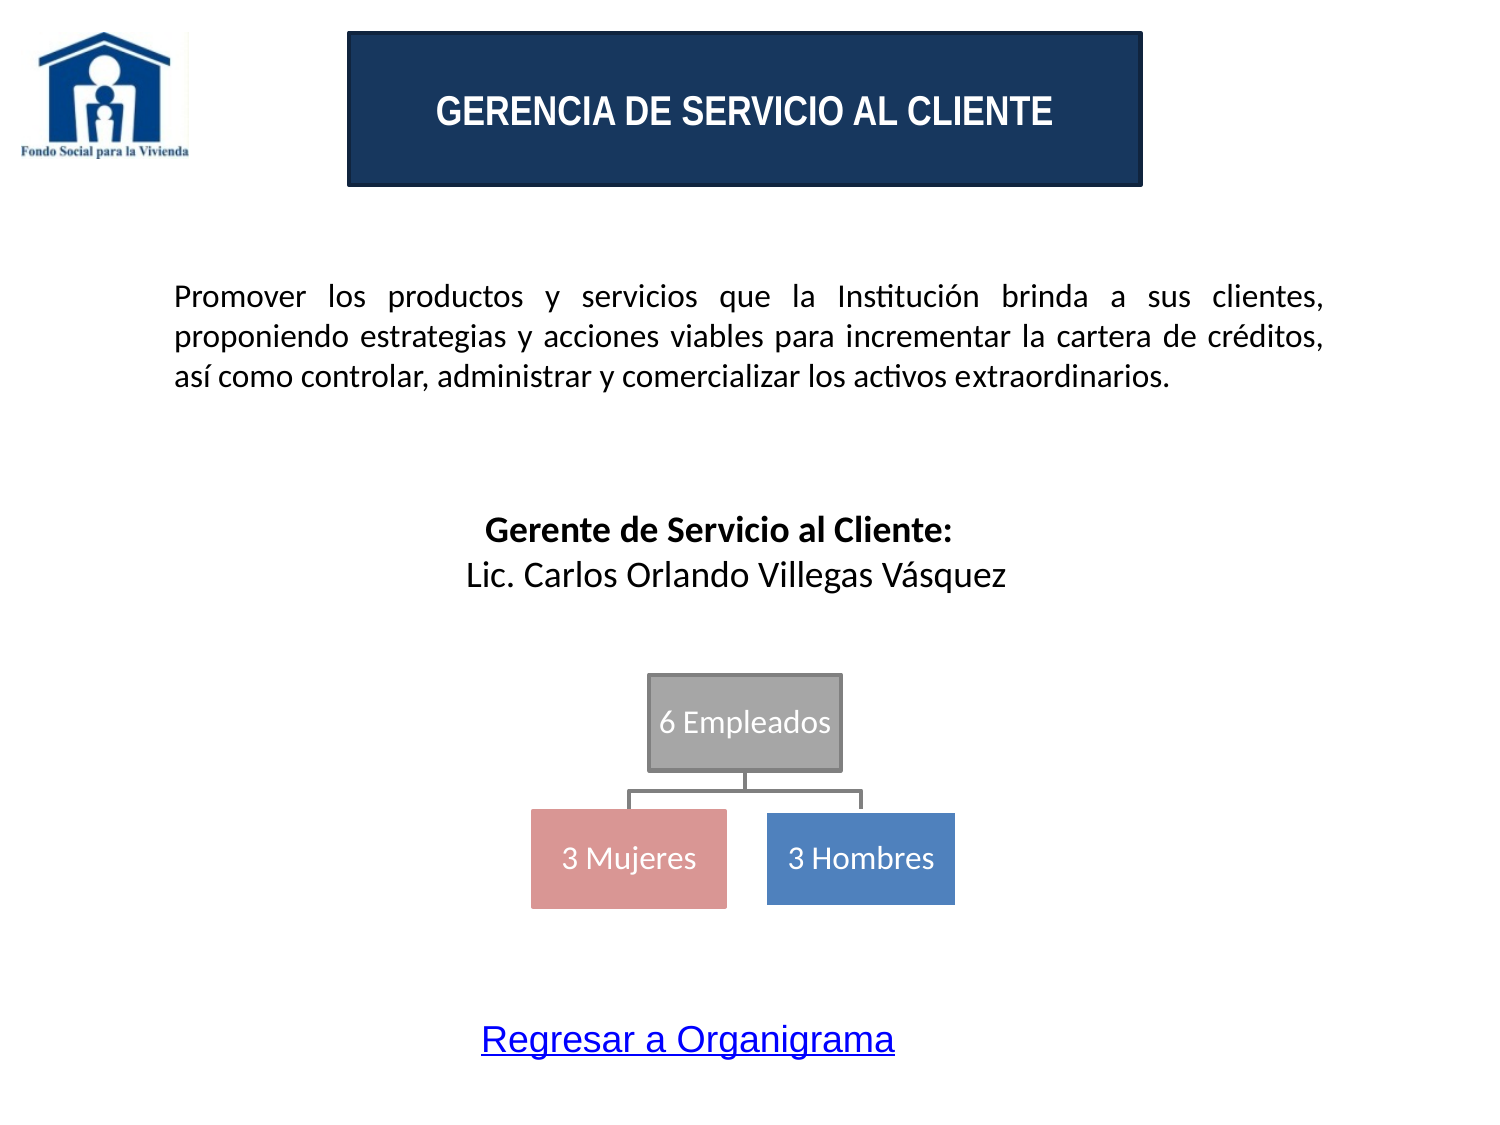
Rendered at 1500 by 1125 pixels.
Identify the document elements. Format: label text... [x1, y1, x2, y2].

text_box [497, 674, 993, 907]
text_box Regresar a Organigrama [466, 1007, 957, 1067]
text_box Promover los productos y servicios que la Institución brinda a sus clientes, proponiendo estrategias y acciones viables para incrementar la cartera de créditos, así como controlar, administrar y comercializar los activos extraordinarios. [159, 267, 1341, 402]
text_box Gerente de Servicio al Cliente: Lic. Carlos Orlando Villegas Vásquez [436, 497, 1046, 603]
picture [21, 32, 190, 159]
text_box GERENCIA DE SERVICIO AL CLIENTE [347, 31, 1143, 187]
